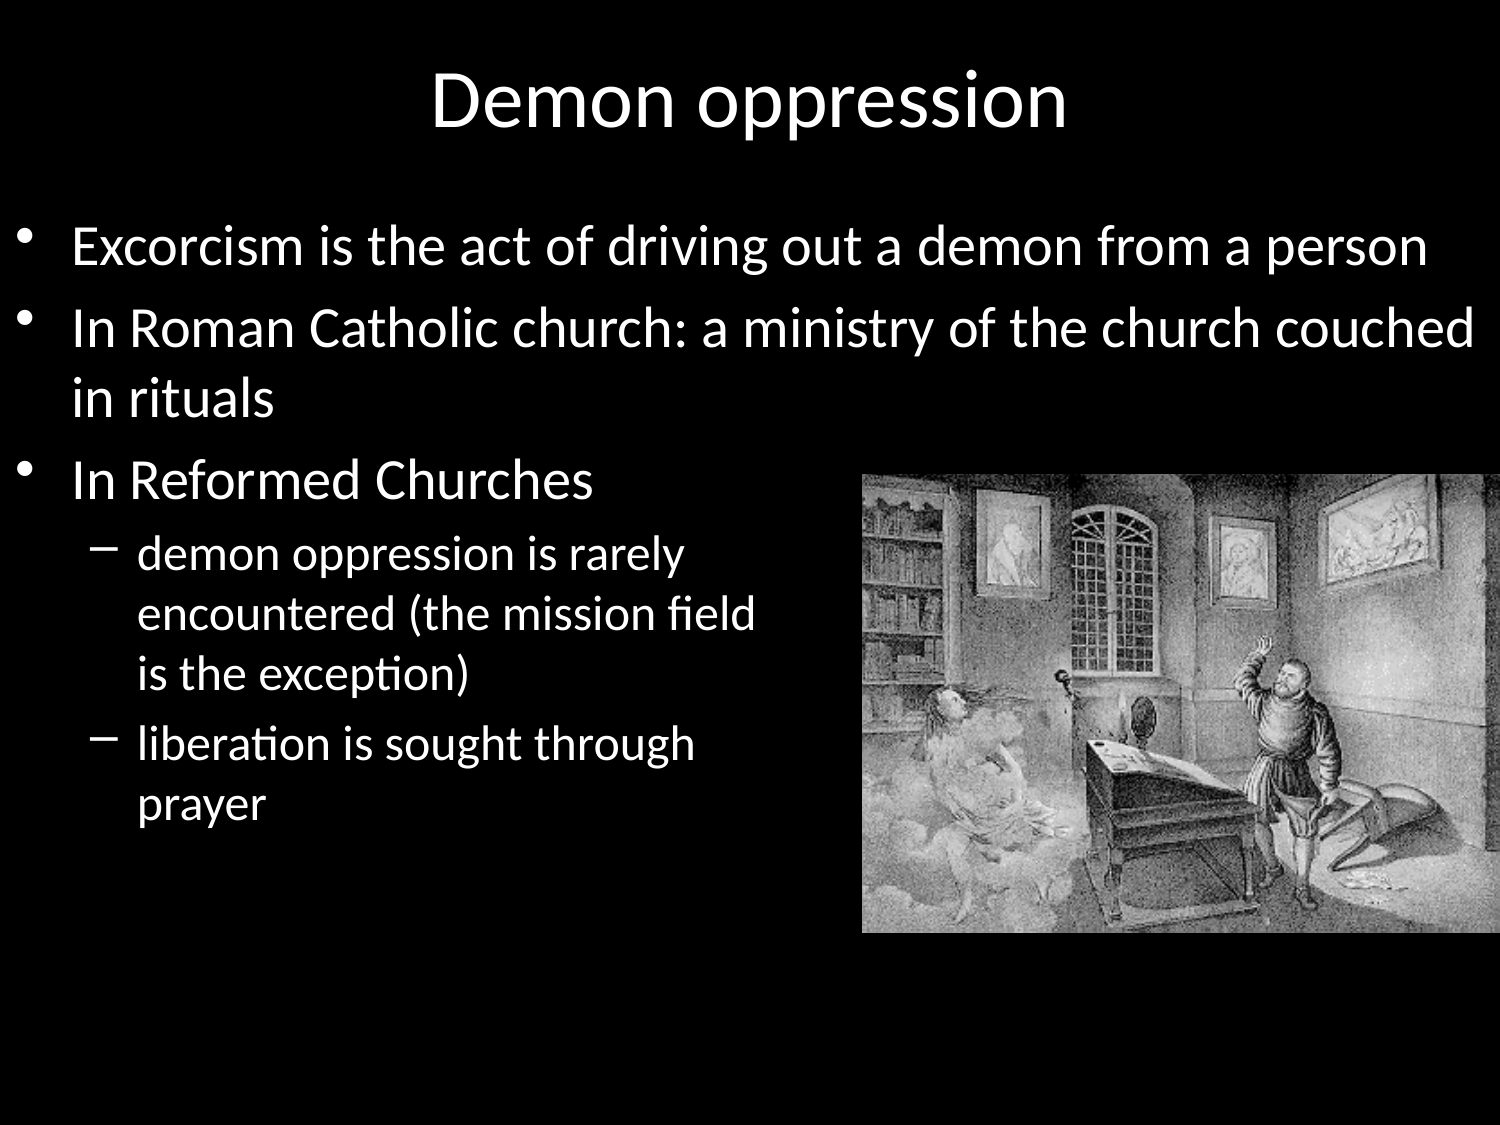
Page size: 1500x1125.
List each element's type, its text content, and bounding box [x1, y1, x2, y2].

list Excorcism is the act of driving out a demon from a person In Roman Catholic church: a ministry of the church couched in rituals In Reformed Churches demon oppression is rarely encountered (the mission field is the exception) liberation is sought through prayer [0, 200, 1500, 1125]
picture [862, 474, 1500, 934]
title Demon oppression [0, 0, 1500, 188]
